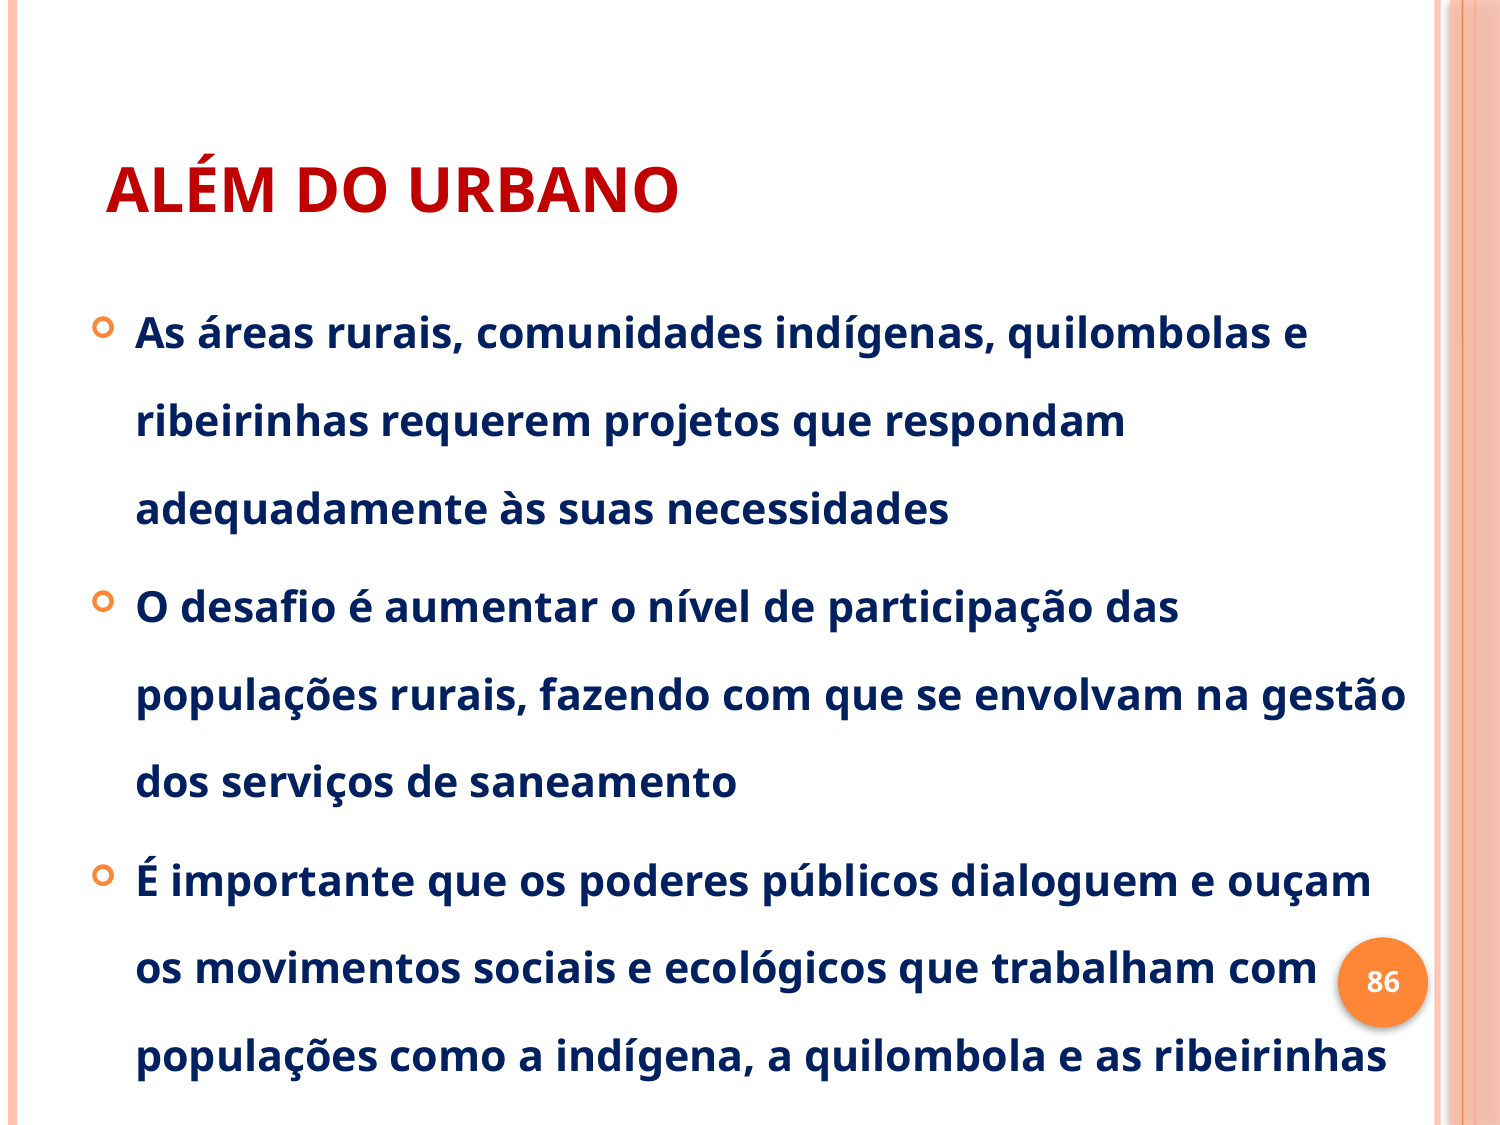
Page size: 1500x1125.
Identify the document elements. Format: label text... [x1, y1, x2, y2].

slide_number 86 [1333, 940, 1434, 1027]
list As áreas rurais, comunidades indígenas, quilombolas e ribeirinhas requerem projetos que respondam adequadamente às suas necessidades O desafio é aumentar o nível de participação das populações rurais, fazendo com que se envolvam na gestão dos serviços de saneamento É importante que os poderes públicos dialoguem e ouçam os movimentos sociais e ecológicos que trabalham com populações como a indígena, a quilombola e as ribeirinhas [75, 262, 1425, 1106]
title ALÉM DO URBANO [75, 45, 1300, 233]
